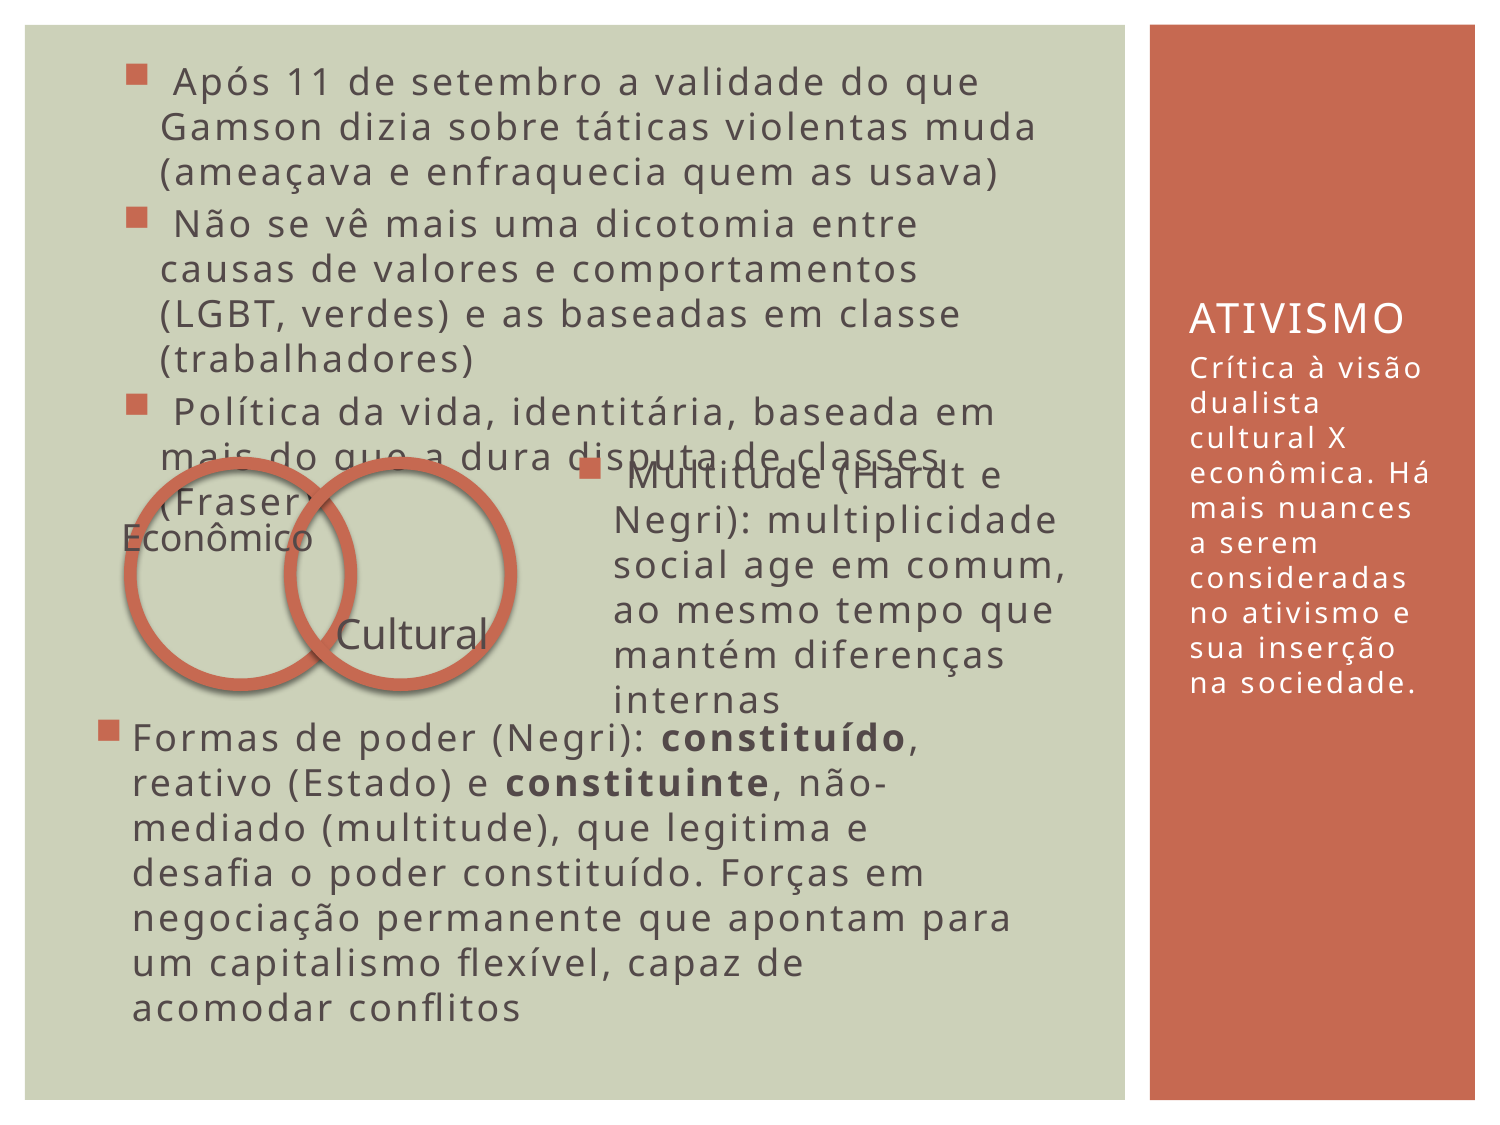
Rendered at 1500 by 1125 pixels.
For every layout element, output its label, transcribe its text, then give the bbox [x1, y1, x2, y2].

text_box Formas de poder (Negri): constituído, reativo (Estado) e constituinte, não-mediado (multitude), que legitima e desafia o poder constituído. Forças em negociação permanente que apontam para um capitalismo flexível, capaz de acomodar conflitos [71, 706, 1035, 1125]
list Após 11 de setembro a validade do que Gamson dizia sobre táticas violentas muda (ameaçava e enfraquecia quem as usava) Não se vê mais uma dicotomia entre causas de valores e comportamentos (LGBT, verdes) e as baseadas em classe (trabalhadores) Política da vida, identitária, baseada em mais do que a dura disputa de classes (Fraser) [99, 50, 1063, 463]
text_box Multitude (Hardt e Negri): multiplicidade social age em comum, ao mesmo tempo que mantém diferenças internas [553, 443, 1128, 685]
list Crítica à visão dualista cultural X econômica. Há mais nuances a serem consideradas no ativismo e sua inserção na sociedade. [1174, 350, 1449, 812]
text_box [130, 462, 512, 686]
title Ativismo [1174, 75, 1450, 350]
